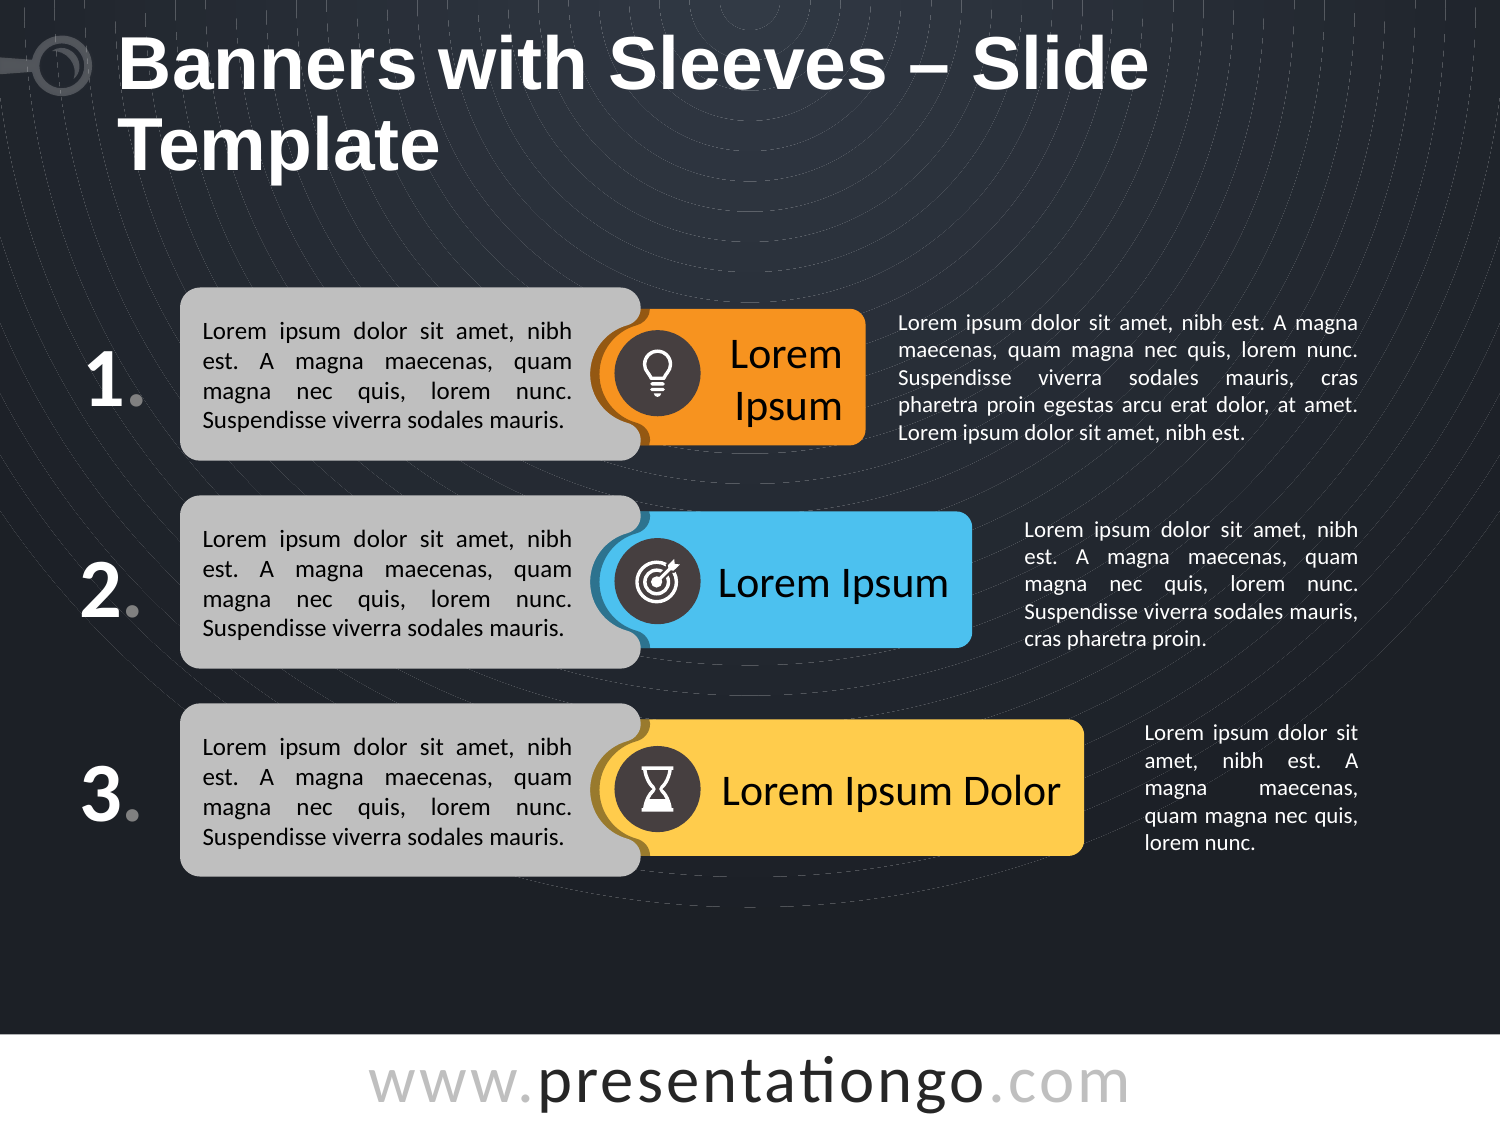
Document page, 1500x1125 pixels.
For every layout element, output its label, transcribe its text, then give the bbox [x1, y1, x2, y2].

text_box [592, 719, 651, 856]
text_box [592, 307, 652, 447]
text_box [614, 330, 701, 417]
text_box 1. [67, 315, 163, 432]
text_box Lorem ipsum dolor sit amet, nibh est. A magna maecenas, quam magna nec quis, lorem nunc. Suspendisse viverra sodales mauris, cras pharetra proin. [1024, 506, 1359, 659]
text_box [614, 538, 701, 625]
text_box 2. [64, 525, 160, 642]
text_box Lorem Ipsum Dolor [600, 718, 1086, 857]
text_box Lorem ipsum dolor sit amet, nibh est. A magna maecenas, quam magna nec quis, lorem nunc. Suspendisse viverra sodales mauris. [178, 494, 642, 670]
text_box [650, 387, 665, 392]
text_box Lorem ipsum dolor sit amet, nibh est. A magna maecenas, quam magna nec quis, lorem nunc. Suspendisse viverra sodales mauris. [178, 286, 642, 462]
text_box Lorem Ipsum [601, 510, 974, 650]
text_box [614, 745, 701, 833]
text_box 3. [64, 729, 160, 846]
text_box [641, 766, 674, 812]
text_box [635, 558, 680, 604]
text_box Lorem ipsum dolor sit amet, nibh est. A magna maecenas, quam magna nec quis, lorem nunc. [1144, 710, 1359, 863]
text_box Lorem Ipsum [601, 307, 867, 447]
text_box Lorem ipsum dolor sit amet, nibh est. A magna maecenas, quam magna nec quis, lorem nunc. Suspendisse viverra sodales mauris. [178, 702, 642, 878]
text_box [650, 382, 665, 386]
text_box [642, 349, 673, 380]
text_box [592, 510, 652, 650]
text_box Lorem ipsum dolor sit amet, nibh est. A magna maecenas, quam magna nec quis, lorem nunc. Suspendisse viverra sodales mauris, cras pharetra proin egestas arcu erat dolor, at amet. Lorem ipsum dolor sit amet, nibh est. [898, 300, 1359, 453]
title Banners with Sleeves – Slide Template [103, 17, 1397, 139]
